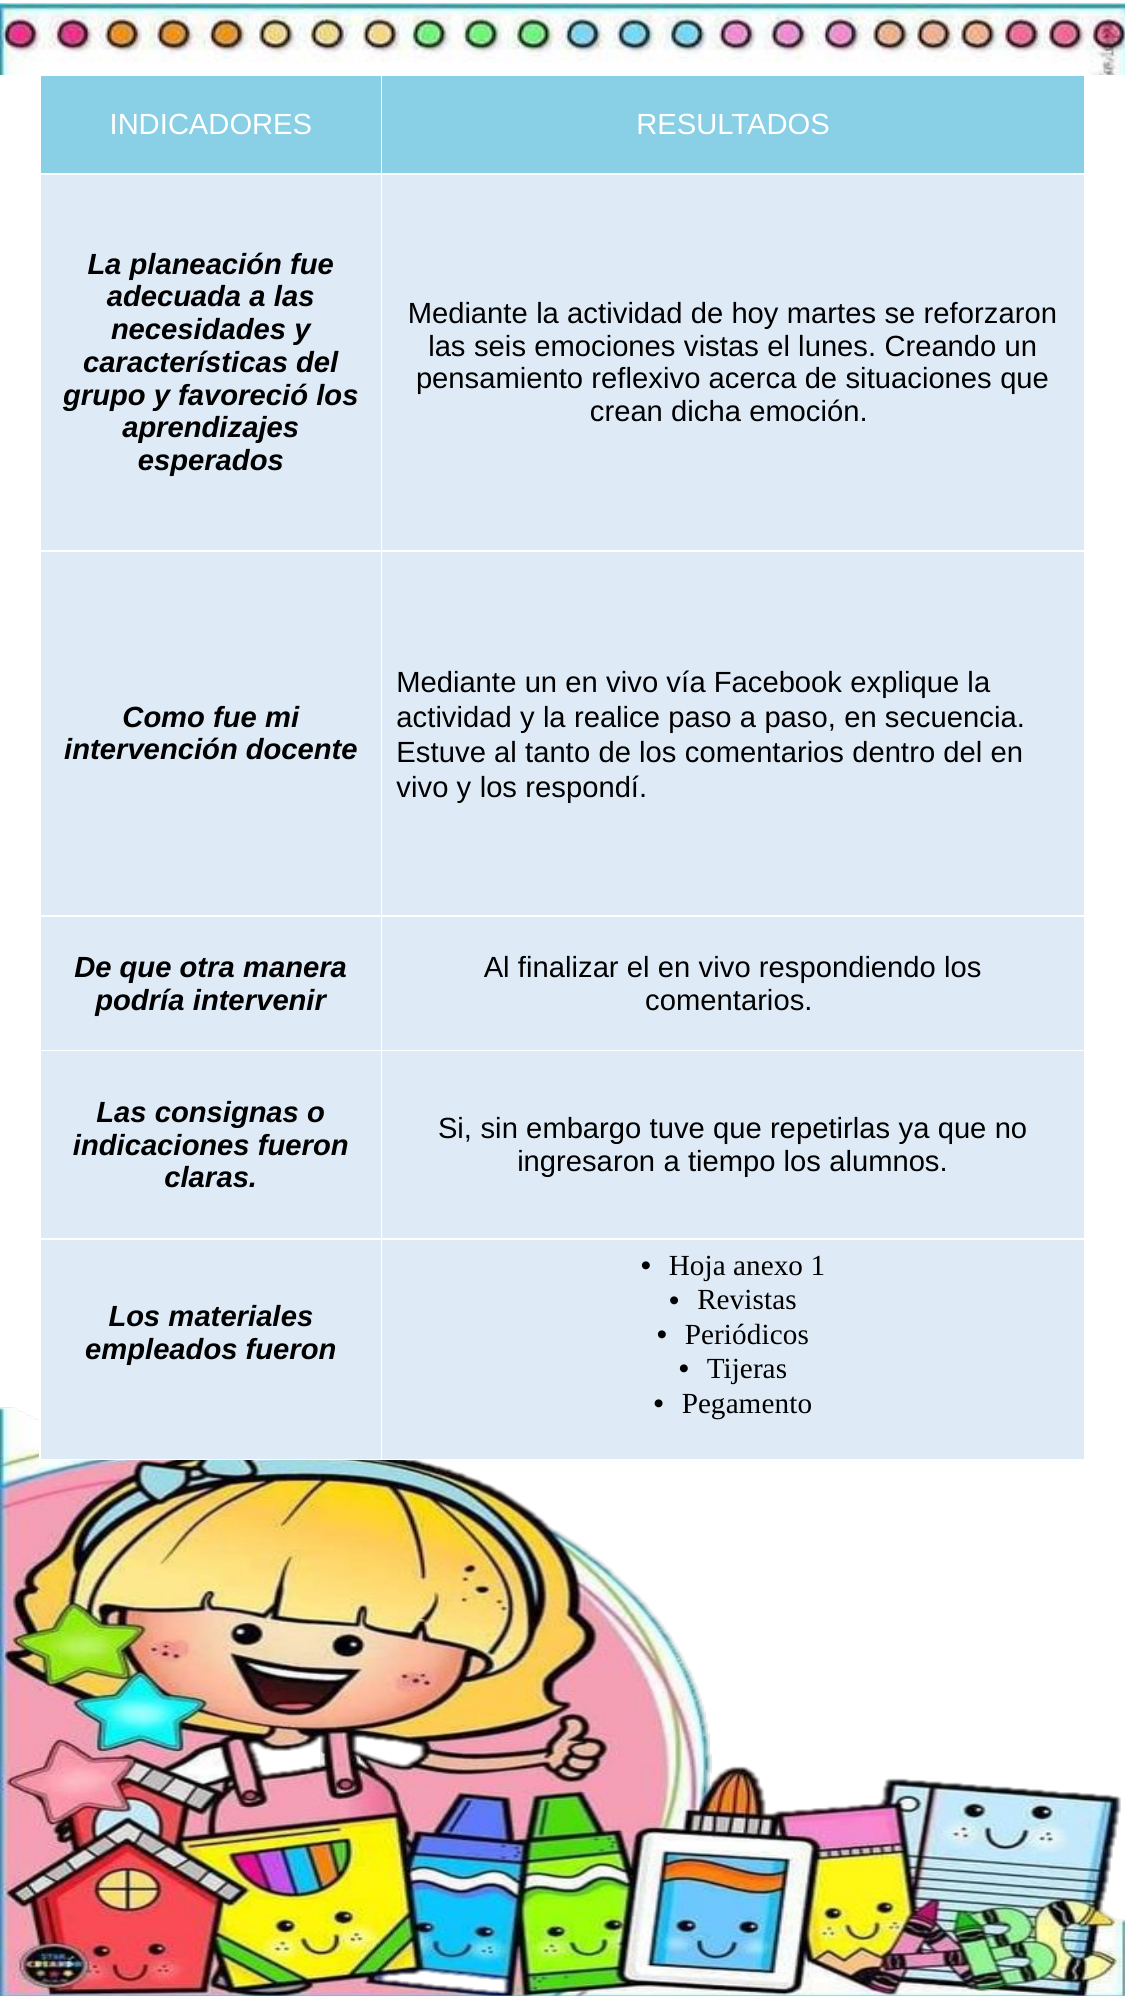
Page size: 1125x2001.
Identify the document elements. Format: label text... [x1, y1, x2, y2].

table_cell Mediante un en vivo vía Facebook explique la actividad y la realice paso a paso, en secuencia. Estuve al tanto de los comentarios dentro del en vivo y los respondí. [382, 552, 1084, 915]
picture [0, 3, 1125, 75]
table_cell La planeación fue adecuada a las necesidades y características del grupo y favoreció los aprendizajes esperados [41, 175, 381, 550]
table_header RESULTADOS [382, 76, 1084, 173]
table_header INDICADORES [41, 76, 381, 173]
picture [0, 999, 1125, 2000]
table_cell Al finalizar el en vivo respondiendo los comentarios. [382, 917, 1084, 999]
table_cell Como fue mi intervención docente [41, 552, 381, 915]
table_cell Mediante la actividad de hoy martes se reforzaron las seis emociones vistas el lunes. Creando un pensamiento reflexivo acerca de situaciones que crean dicha emoción. [382, 175, 1084, 550]
table_cell De que otra manera podría intervenir [41, 917, 381, 999]
